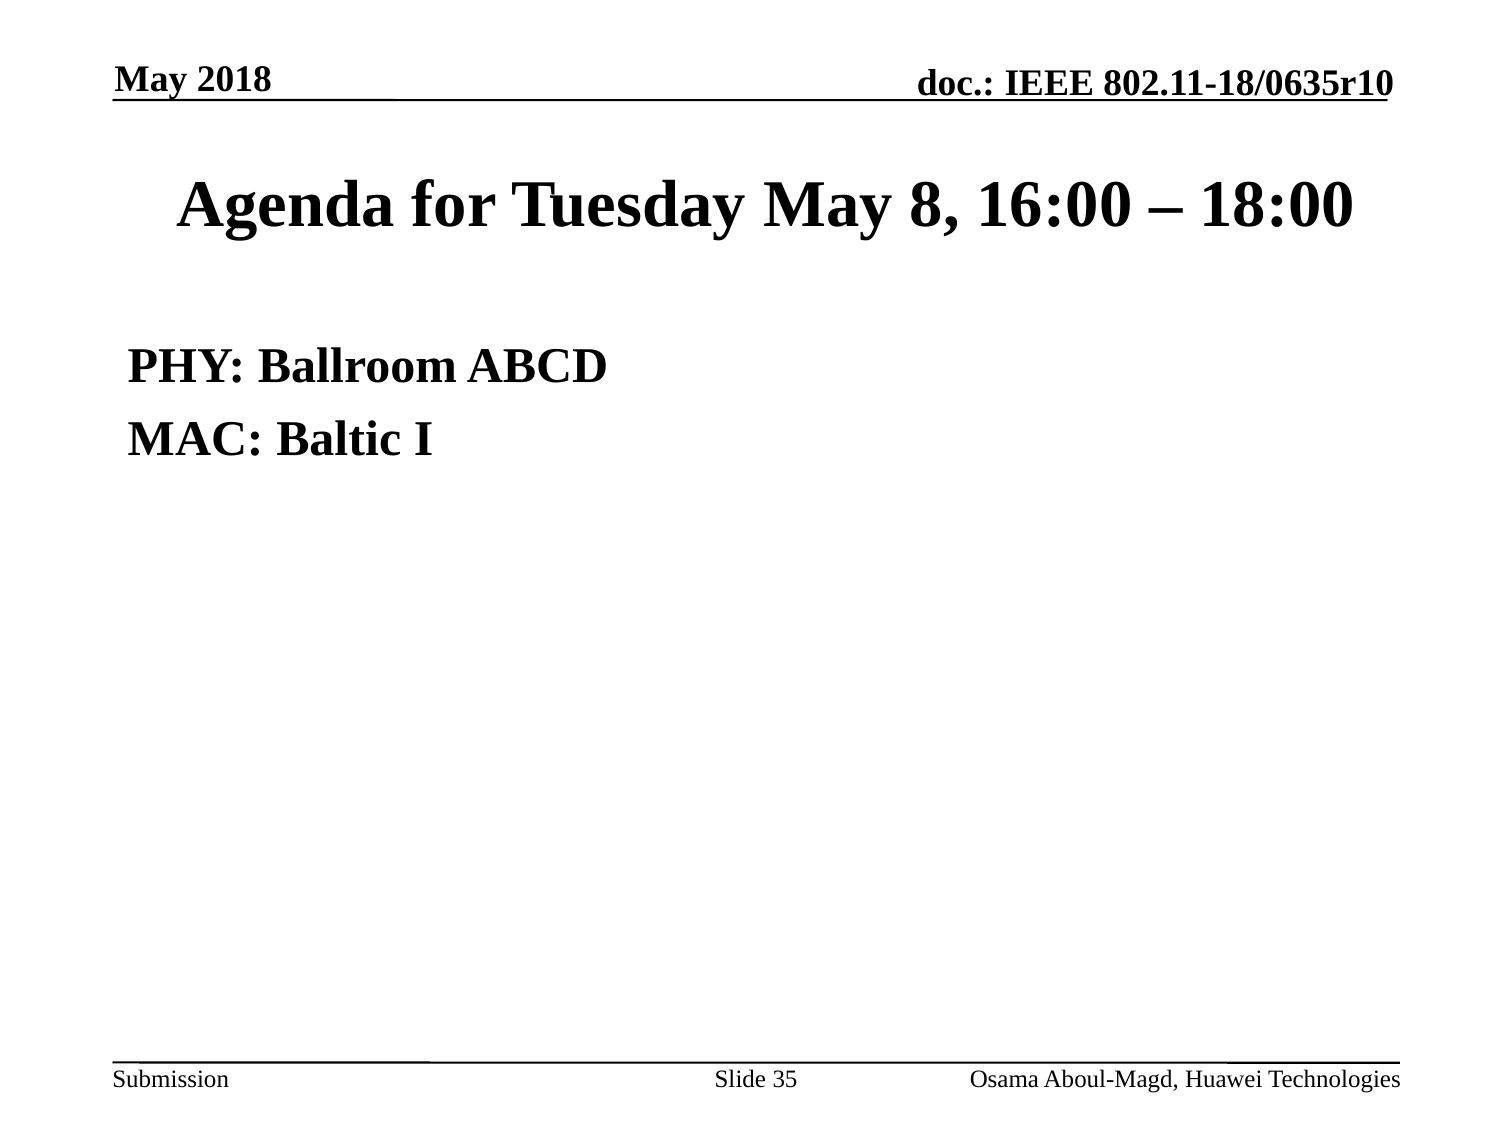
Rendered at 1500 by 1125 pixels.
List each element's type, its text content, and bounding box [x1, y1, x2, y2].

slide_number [114, 54, 423, 100]
footer Osama Aboul-Magd, Huawei Technologies [878, 1061, 1402, 1093]
slide_number Slide 35 [712, 1061, 800, 1123]
list PHY: Ballroom ABCD MAC: Baltic I [112, 324, 1388, 1000]
title Agenda for Tuesday May 8, 16:00 – 18:00 [112, 112, 1438, 288]
